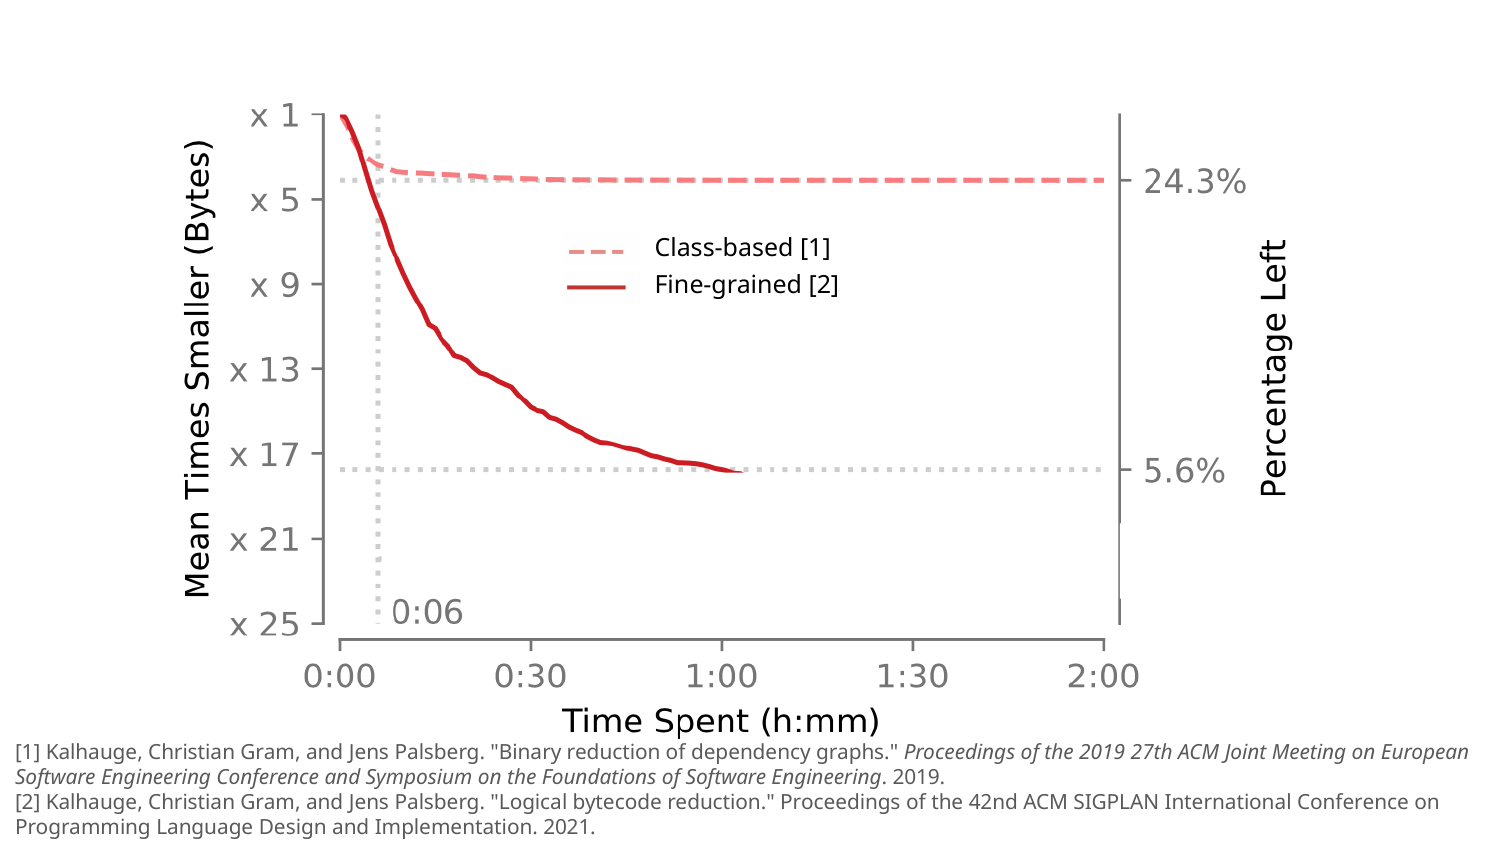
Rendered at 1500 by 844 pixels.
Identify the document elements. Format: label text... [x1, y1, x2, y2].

text_box [1] Kalhauge, Christian Gram, and Jens Palsberg. "Binary reduction of dependency graphs." Proceedings of the 2019 27th ACM Joint Meeting on European Software Engineering Conference and Symposium on the Foundations of Software Engineering. 2019. [2] Kalhauge, Christian Gram, and Jens Palsberg. "Logical bytecode reduction." Proceedings of the 42nd ACM SIGPLAN International Conference on Programming Language Design and Implementation. 2021. [0, 723, 1500, 841]
picture [157, 67, 1343, 777]
